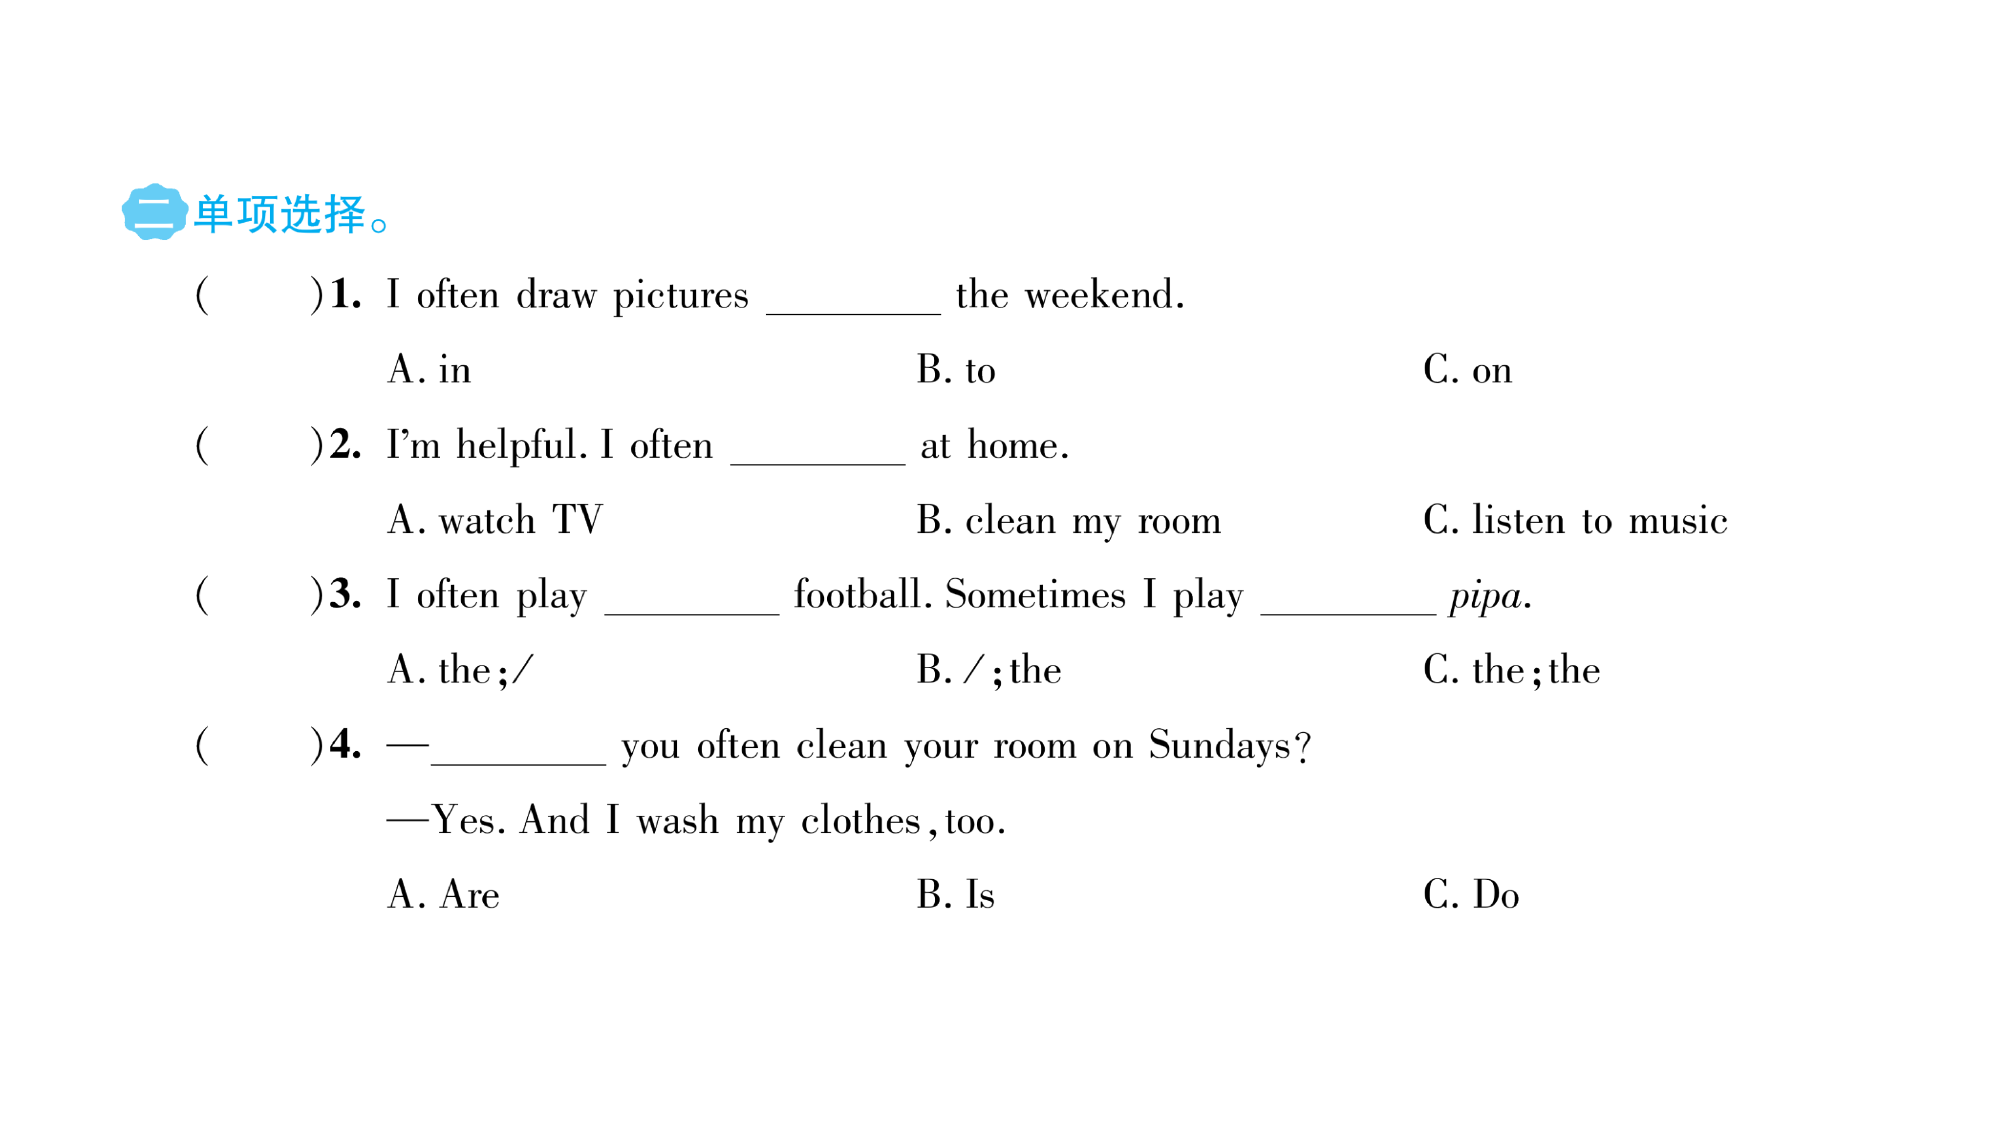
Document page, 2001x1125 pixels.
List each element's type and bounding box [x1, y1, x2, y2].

picture [118, 177, 2000, 921]
